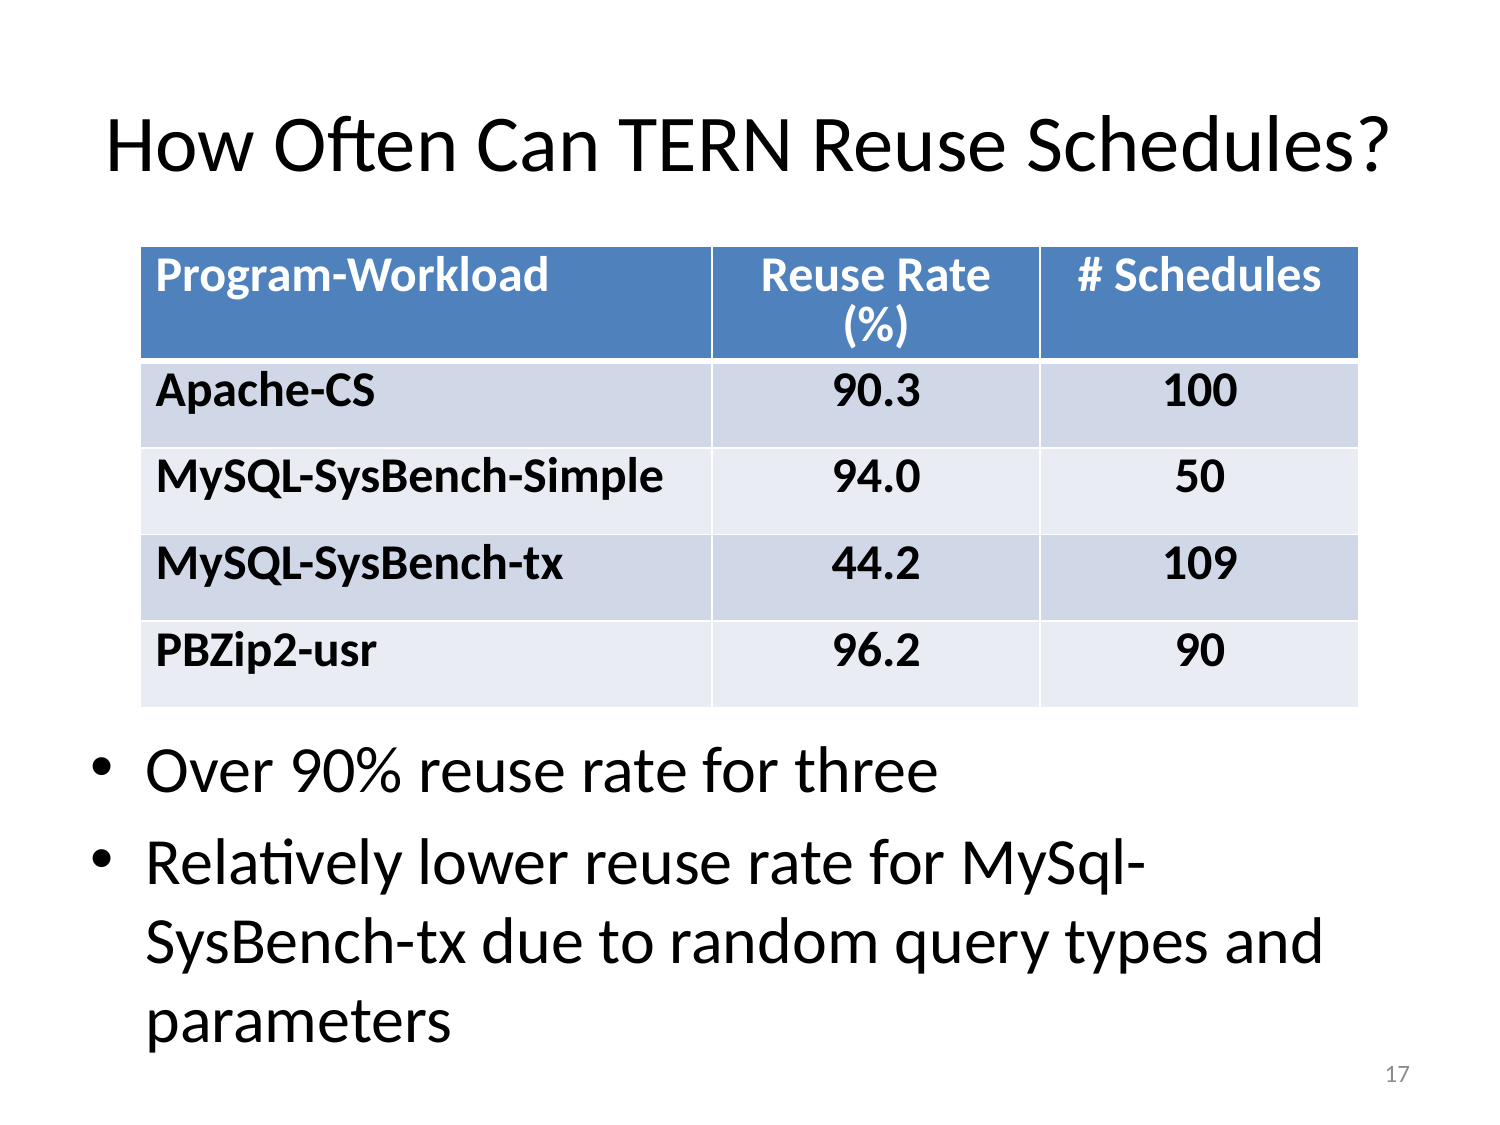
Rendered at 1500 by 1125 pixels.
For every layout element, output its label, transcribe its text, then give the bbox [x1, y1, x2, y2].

table_header Reuse Rate (%) [713, 247, 1039, 358]
table_header Program-Workload [141, 247, 711, 358]
table_cell 44.2 [713, 535, 1039, 620]
table_cell 50 [1041, 449, 1358, 534]
table_cell MySQL-SysBench-Simple [141, 449, 711, 534]
title How Often Can TERN Reuse Schedules? [75, 45, 1425, 233]
table_cell 90 [1041, 622, 1358, 707]
table_cell Apache-CS [141, 364, 711, 447]
slide_number 17 [1074, 1042, 1425, 1103]
table_header # Schedules [1041, 247, 1358, 358]
table_cell 100 [1041, 364, 1358, 447]
table_cell 90.3 [713, 364, 1039, 447]
table_cell 96.2 [713, 622, 1039, 707]
table_cell 94.0 [713, 449, 1039, 534]
table_cell MySQL-SysBench-tx [141, 535, 711, 620]
table_cell 109 [1041, 535, 1358, 620]
list Over 90% reuse rate for three Relatively lower reuse rate for MySql-SysBench-tx due to random query types and parameters [75, 718, 1425, 1067]
table_cell PBZip2-usr [141, 622, 711, 707]
